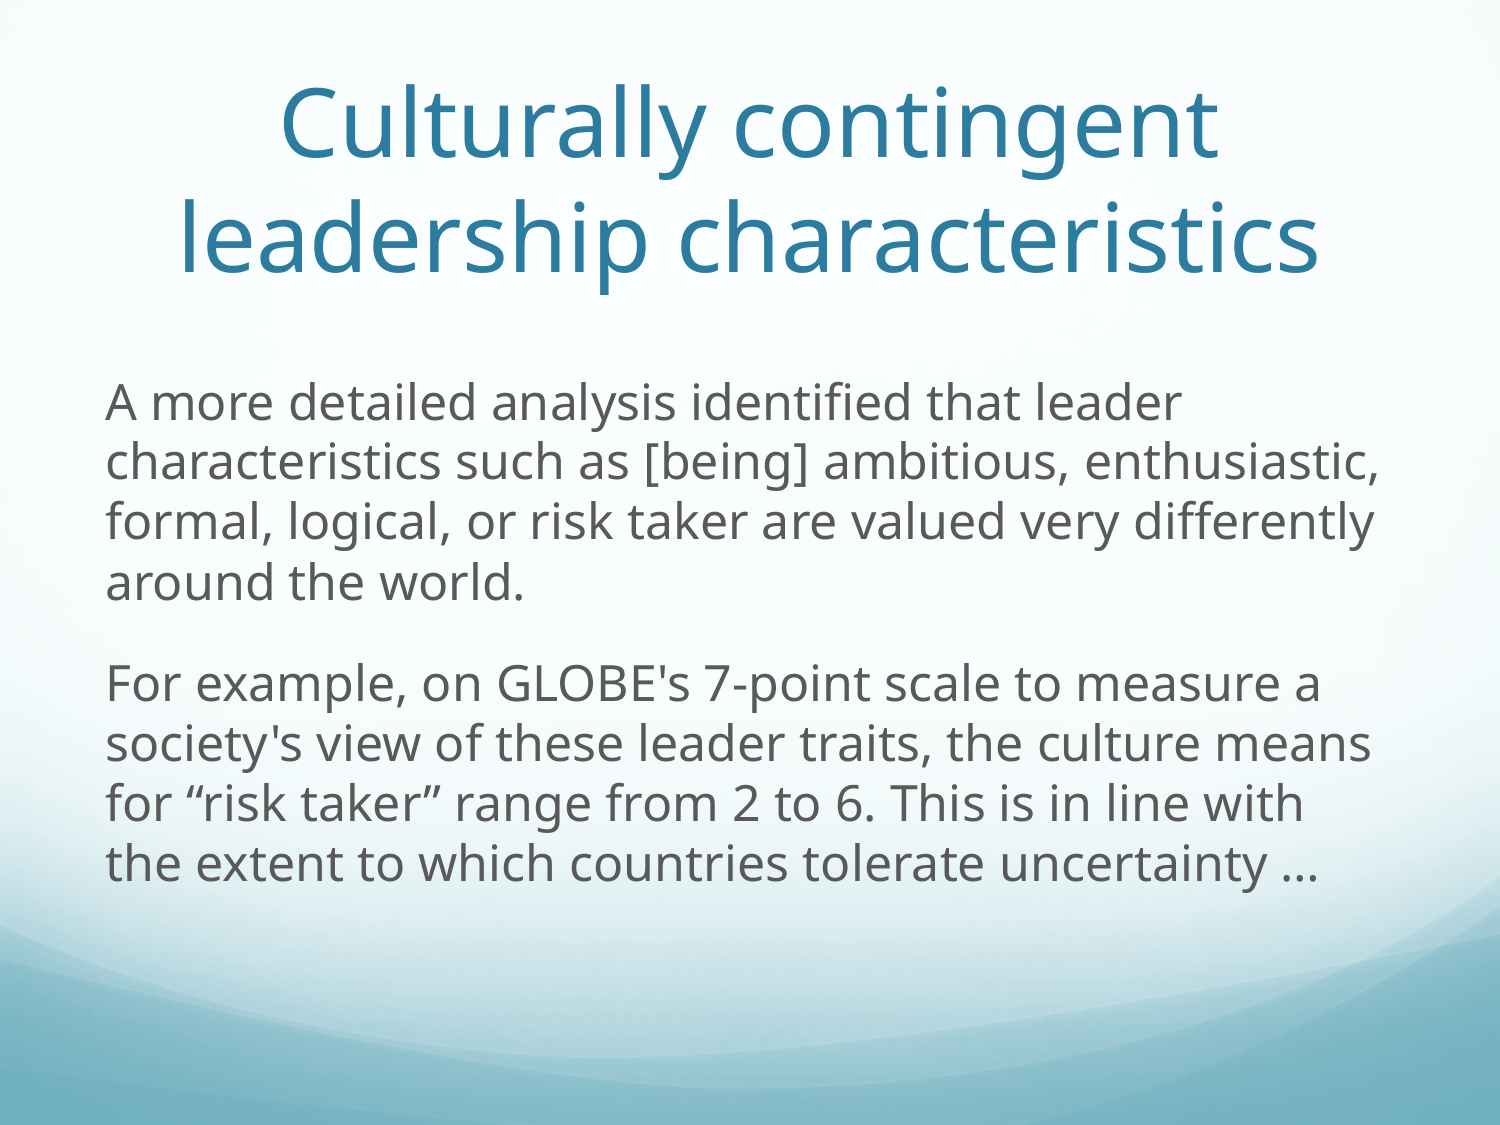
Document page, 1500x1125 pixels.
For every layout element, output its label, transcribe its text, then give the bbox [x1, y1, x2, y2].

list A more detailed analysis identified that leader characteristics such as [being] ambitious, enthusiastic, formal, logical, or risk taker are valued very differently around the world. For example, on GLOBE's 7-point scale to measure a society's view of these leader traits, the culture means for “risk taker” range from 2 to 6. This is in line with the extent to which countries tolerate uncertainty … [90, 362, 1410, 975]
title Culturally contingent leadership characteristics [90, 80, 1410, 300]
